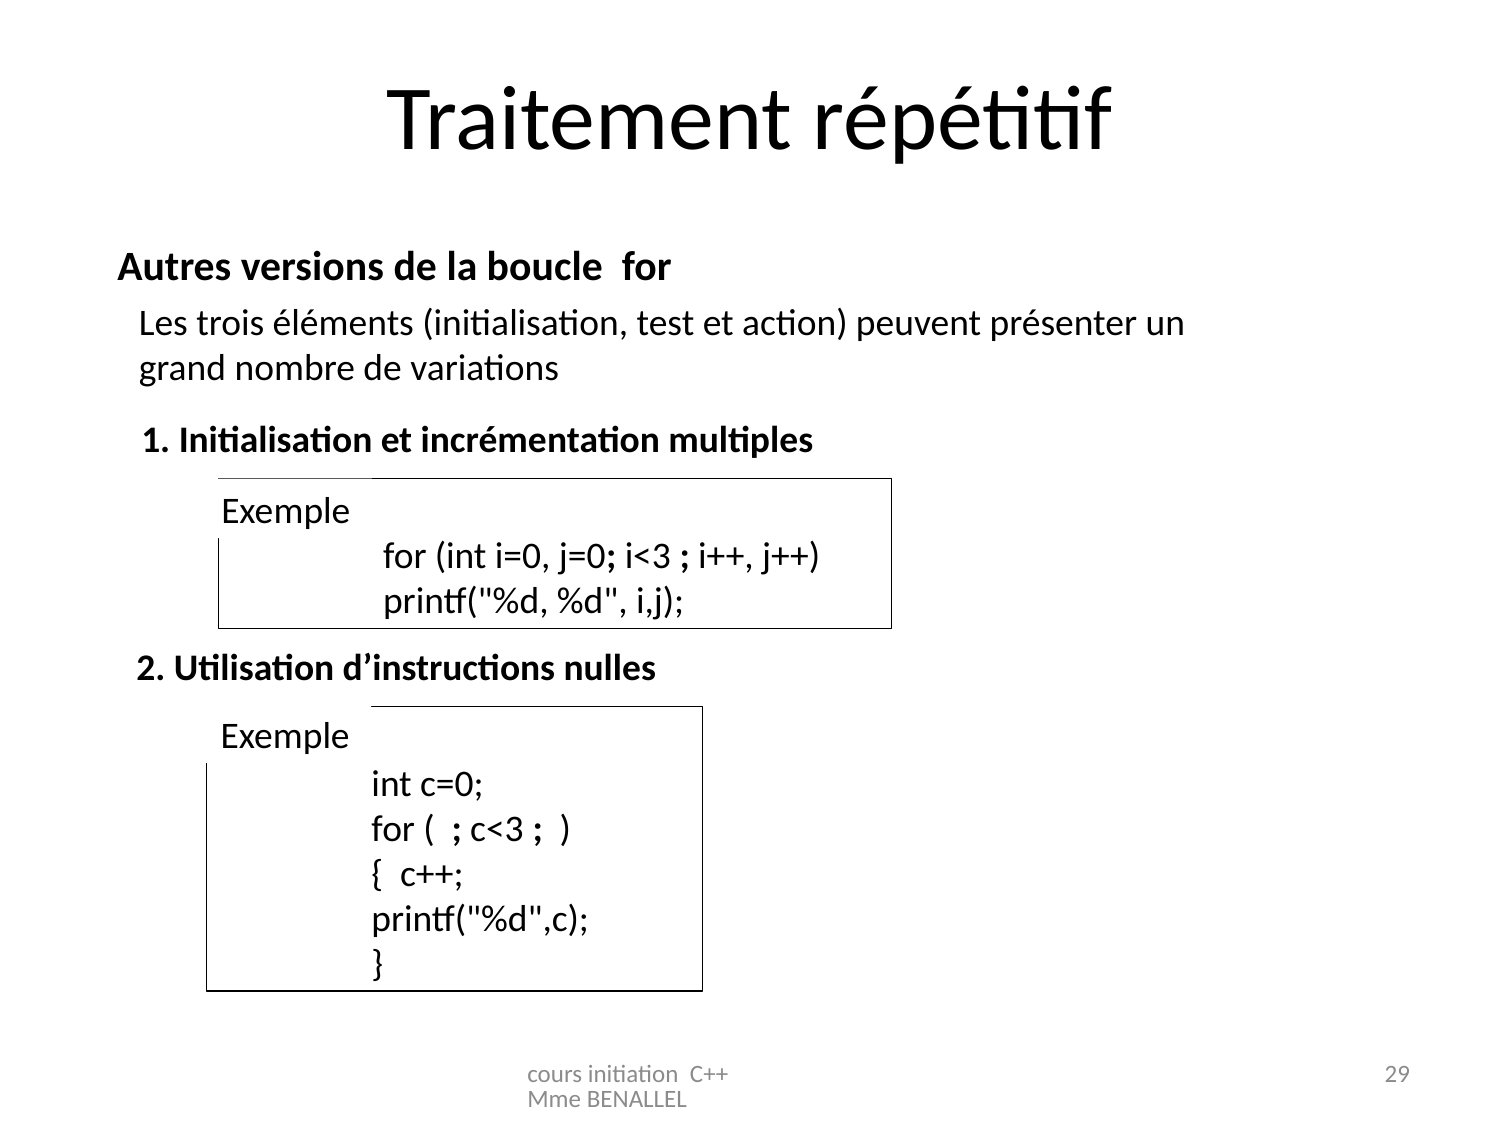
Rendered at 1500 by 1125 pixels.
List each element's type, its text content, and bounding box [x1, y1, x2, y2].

text_box 2. Utilisation d’instructions nulles [121, 635, 672, 696]
text_box Traitement répétitif [74, 19, 1425, 207]
text_box 1. Initialisation et incrémentation multiples [126, 407, 829, 468]
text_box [205, 703, 703, 995]
text_box Exemple [206, 478, 372, 539]
footer cours initiation C++ Mme BENALLEL [512, 1042, 988, 1103]
slide_number 29 [1074, 1042, 1425, 1103]
text_box Autres versions de la boucle for [102, 231, 688, 297]
text_box Exemple for (int i=0, j=0; i<3 ; i++, j++) printf("%d, %d", i,j); [218, 478, 892, 629]
text_box Les trois éléments (initialisation, test et action) peuvent présenter un grand nombre de variations [123, 290, 1282, 396]
